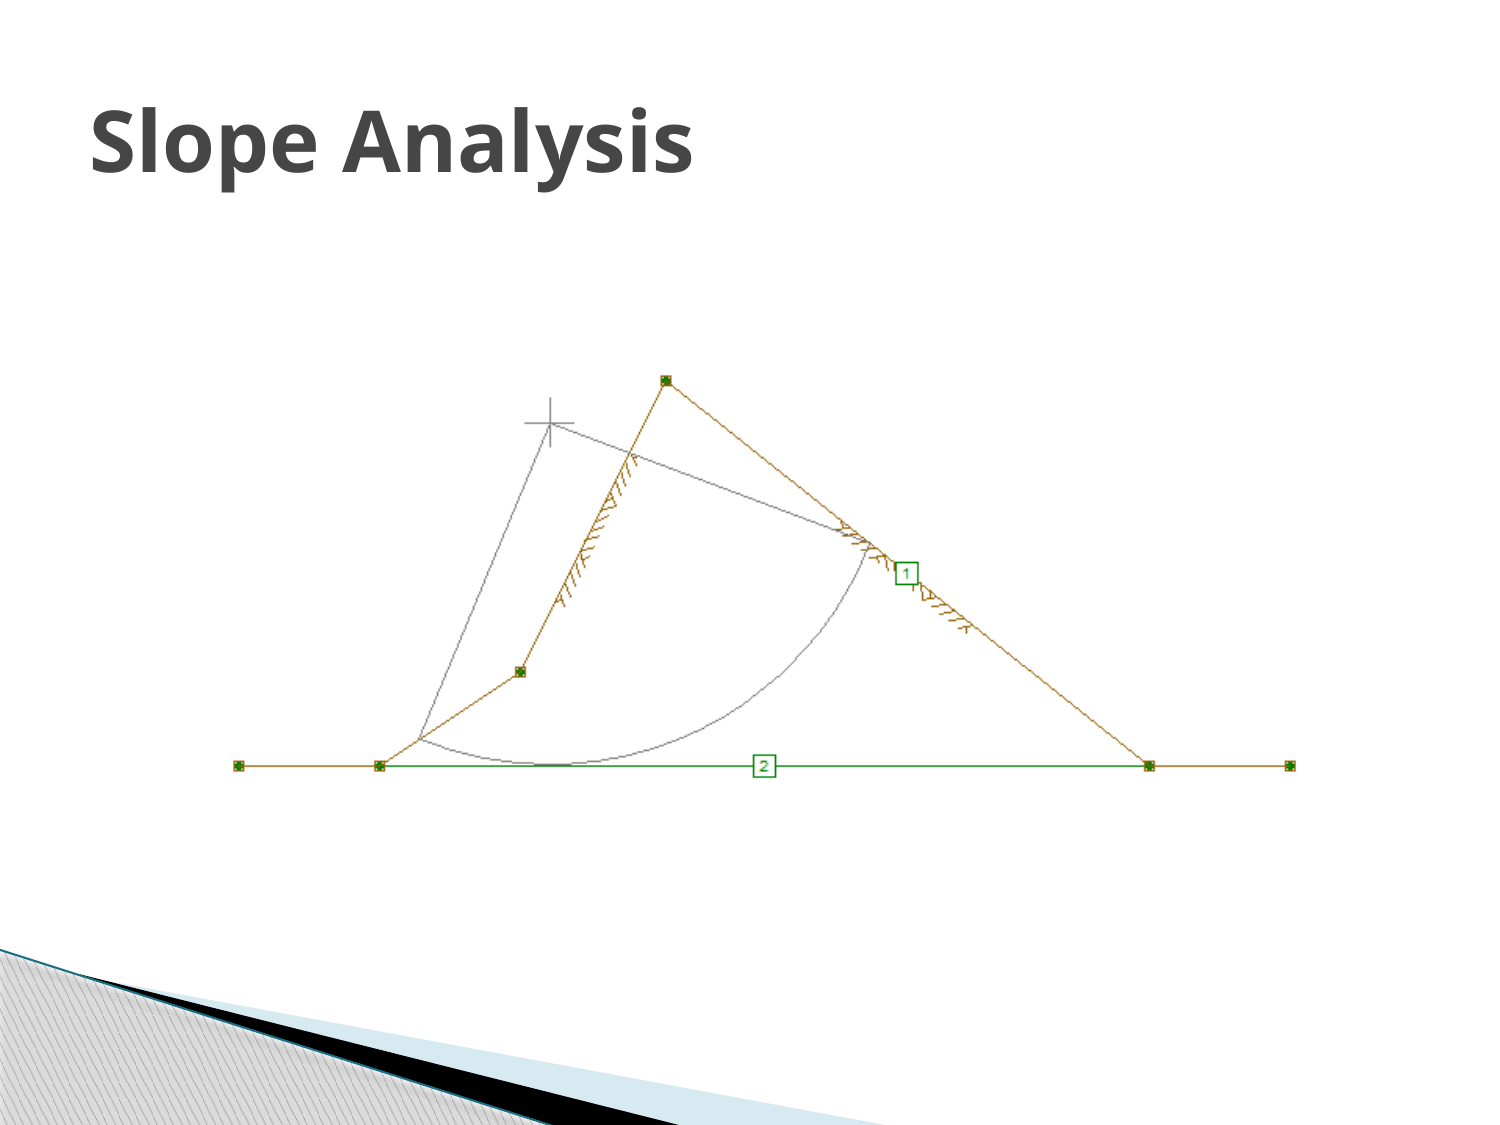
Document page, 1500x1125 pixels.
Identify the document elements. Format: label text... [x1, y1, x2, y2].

picture [157, 313, 1343, 812]
title Slope Analysis [75, 45, 1425, 233]
